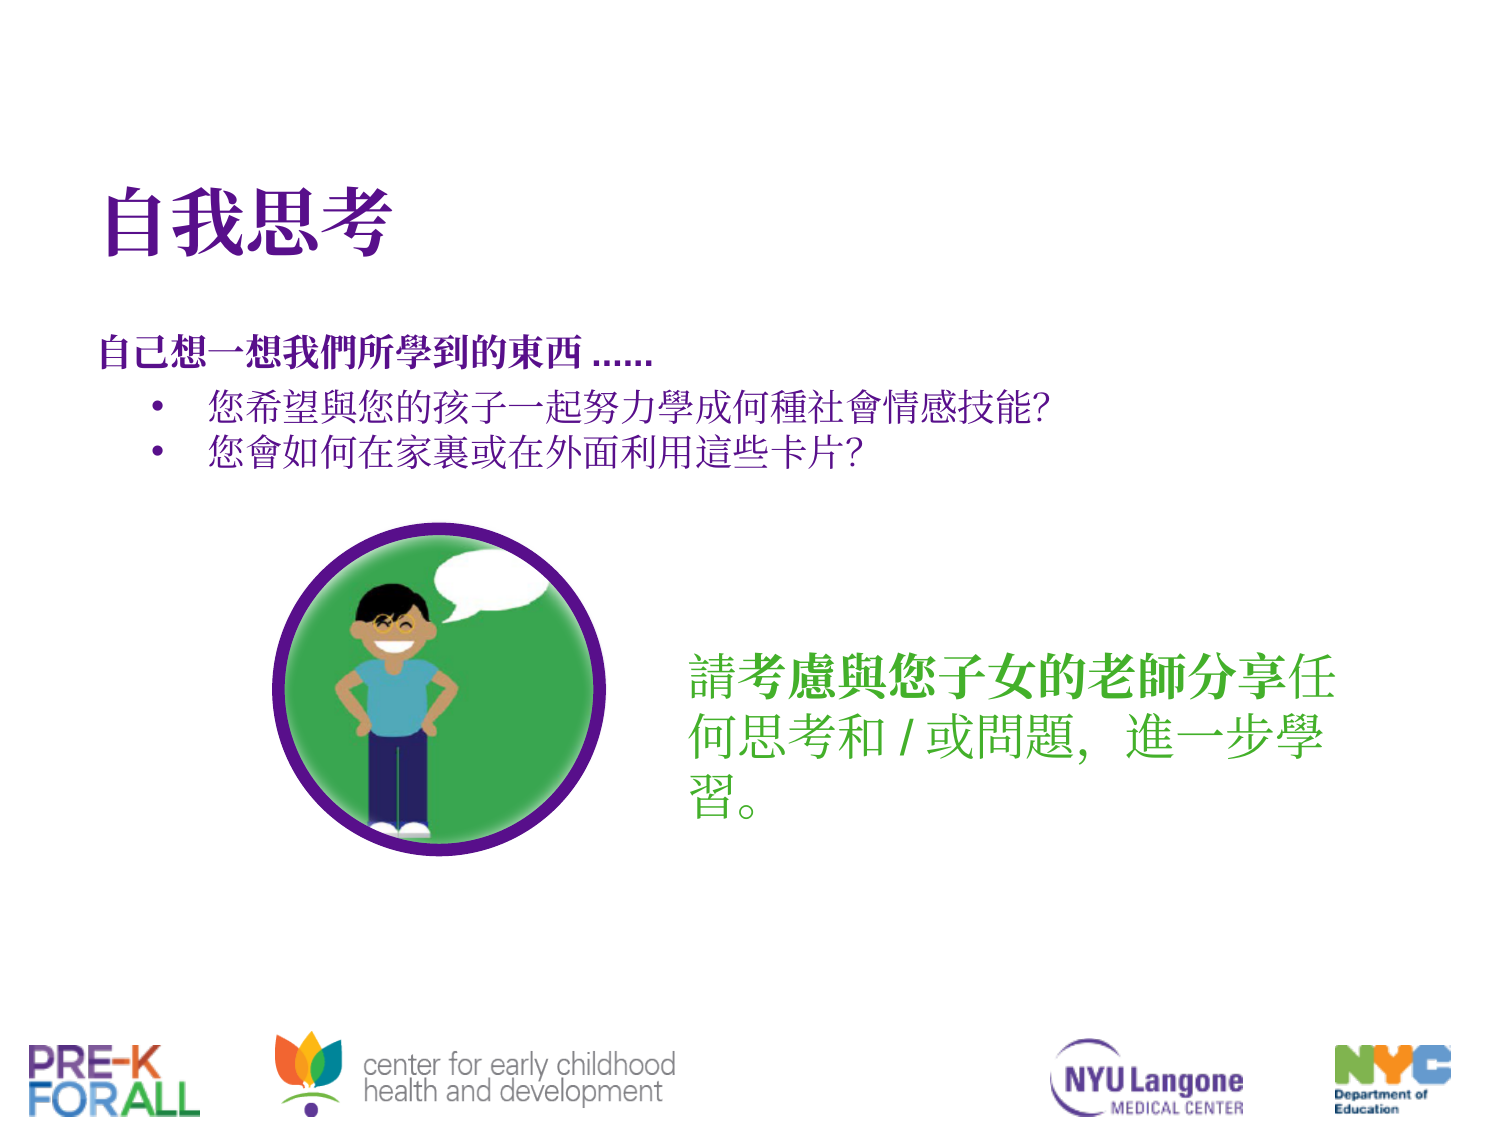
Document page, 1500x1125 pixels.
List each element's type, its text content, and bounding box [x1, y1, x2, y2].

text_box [257, 514, 620, 870]
picture [1335, 1045, 1451, 1117]
text_box 自己想一想我們所學到的東西...... 您希望與您的孩子一起努力學成何種社會情感技能？ 您會如何在家裏或在外面利用這些卡片？ [80, 321, 1440, 498]
picture [29, 1045, 200, 1117]
picture [1050, 1038, 1243, 1117]
picture [275, 1031, 697, 1117]
text_box 請考慮與您子女的老師分享任何思考和/或問題，進一步學習。 [672, 637, 1371, 833]
list 自我思考 [80, 146, 1425, 306]
